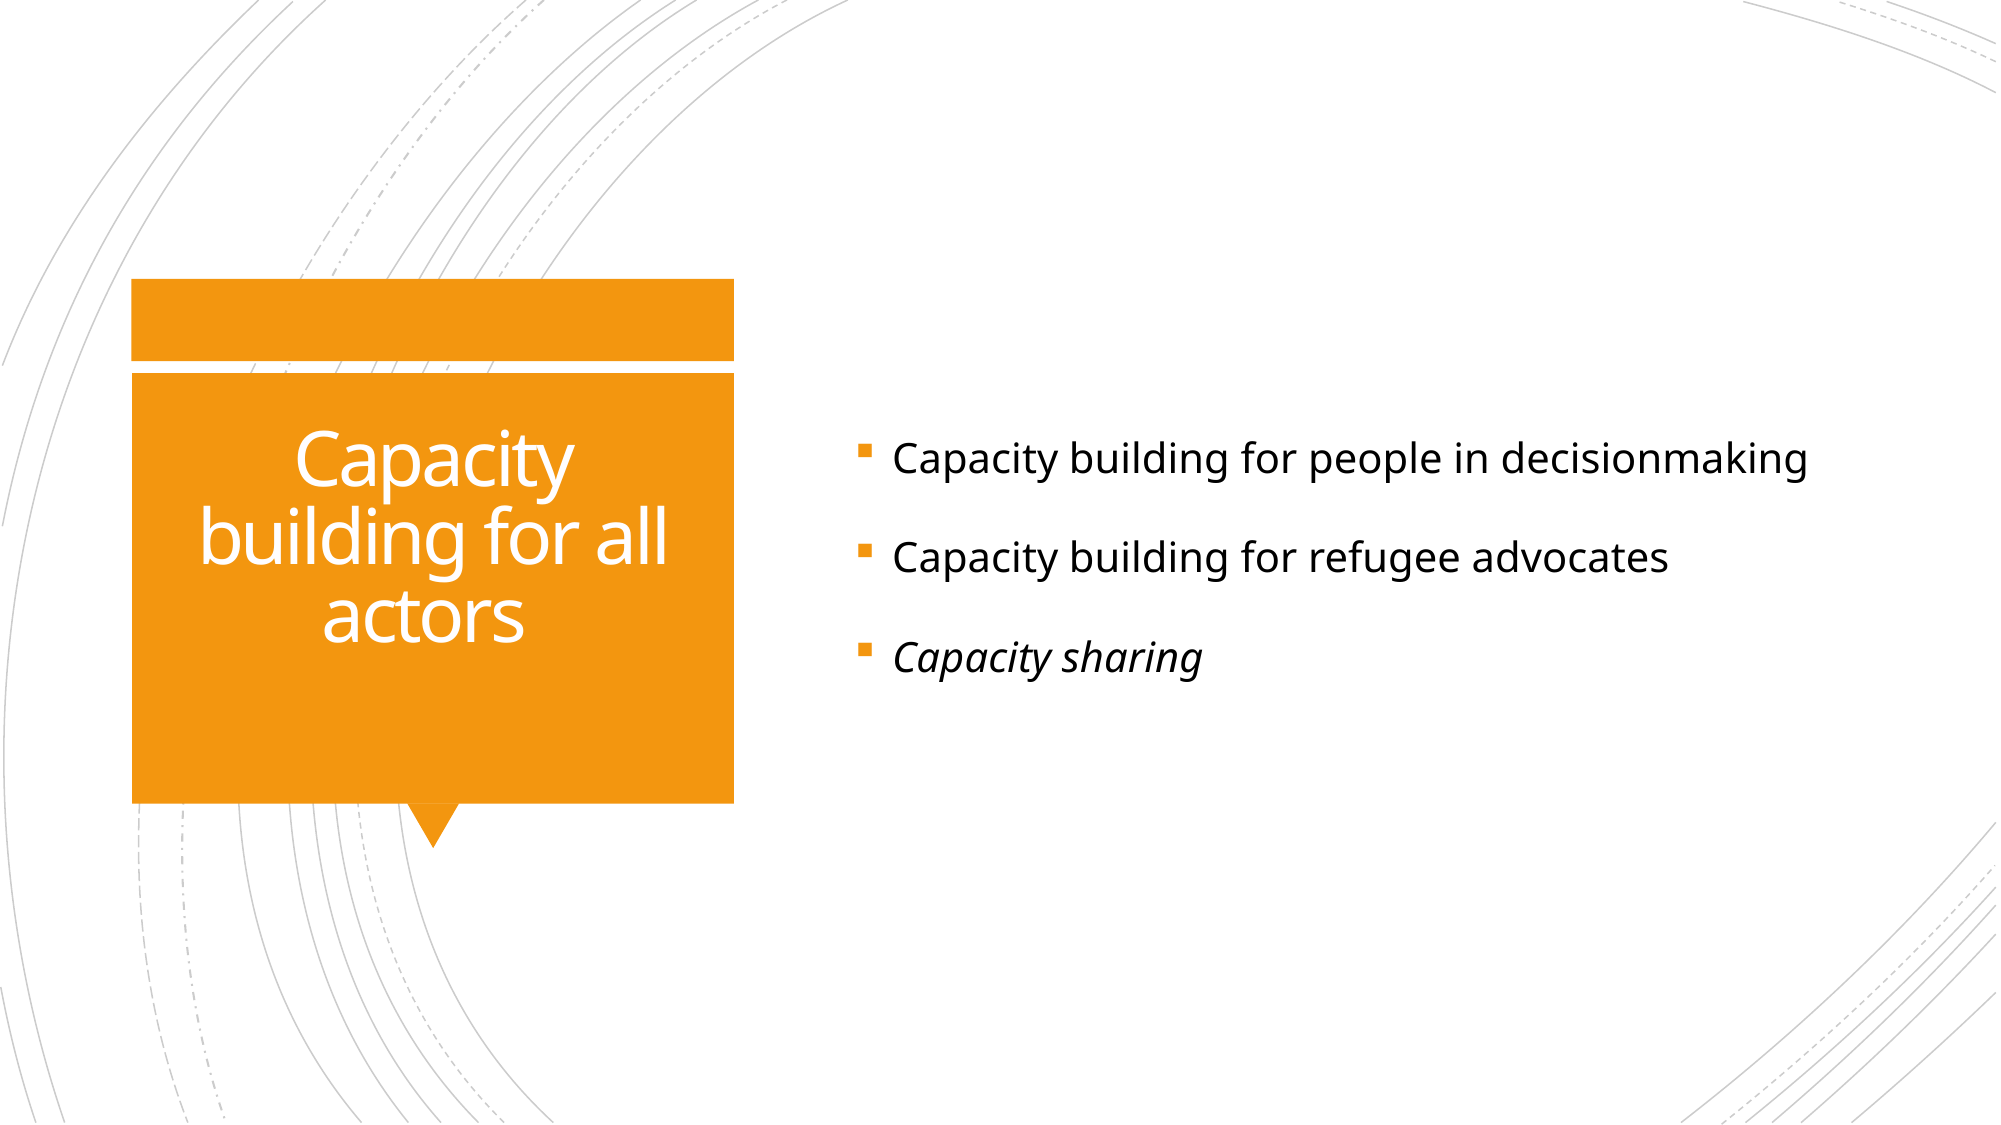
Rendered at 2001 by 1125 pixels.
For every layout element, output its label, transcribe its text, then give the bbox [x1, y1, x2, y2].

text_box Capacity building for people in decisionmaking Capacity building for refugee advocates Capacity sharing [839, 131, 1871, 993]
title Capacity building for all actors [145, 385, 720, 789]
